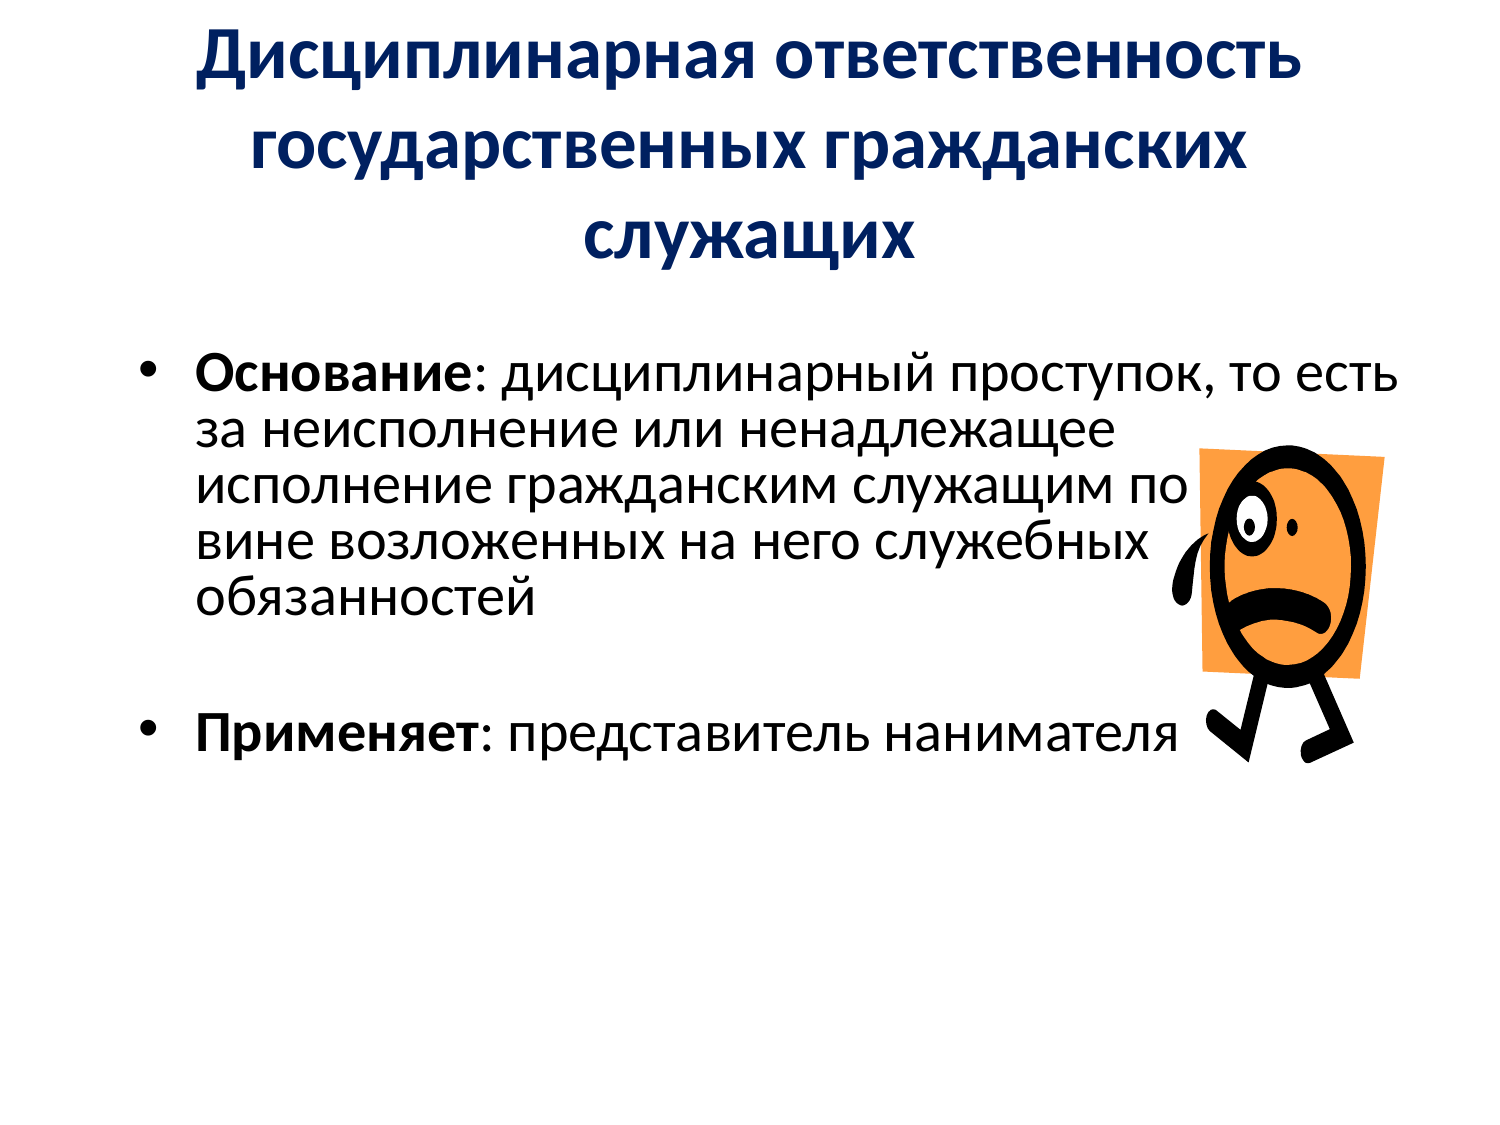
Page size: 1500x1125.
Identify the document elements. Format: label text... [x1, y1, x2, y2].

title Дисциплинарная ответственность государственных гражданских служащих [75, 45, 1425, 233]
picture [1171, 445, 1385, 765]
list Основание: дисциплинарный проступок, то есть за неисполнение или ненадлежащее исполнение гражданским служащим по его вине возложенных на него служебных обязанностей Применяет: представитель нанимателя [123, 257, 1425, 1024]
